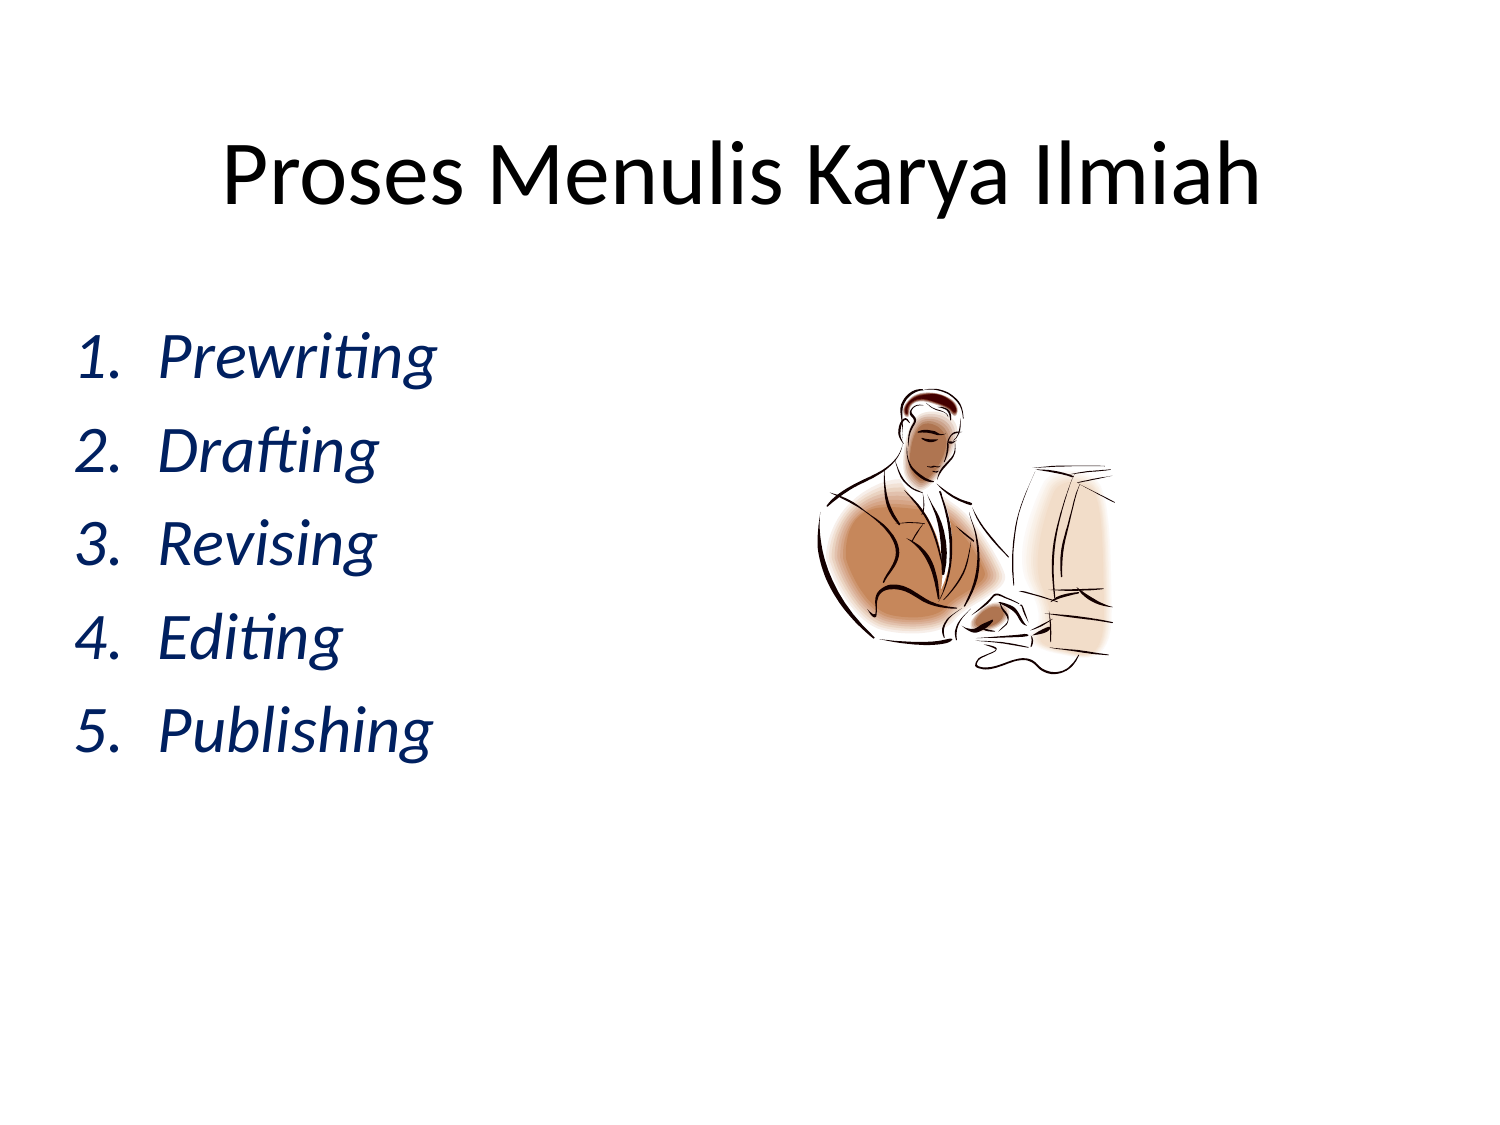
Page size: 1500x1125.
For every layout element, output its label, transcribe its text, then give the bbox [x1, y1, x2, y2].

title Proses Menulis Karya Ilmiah [105, 46, 1381, 288]
subtitle Prewriting Drafting Revising Editing Publishing [58, 304, 1313, 950]
picture [808, 386, 1116, 678]
